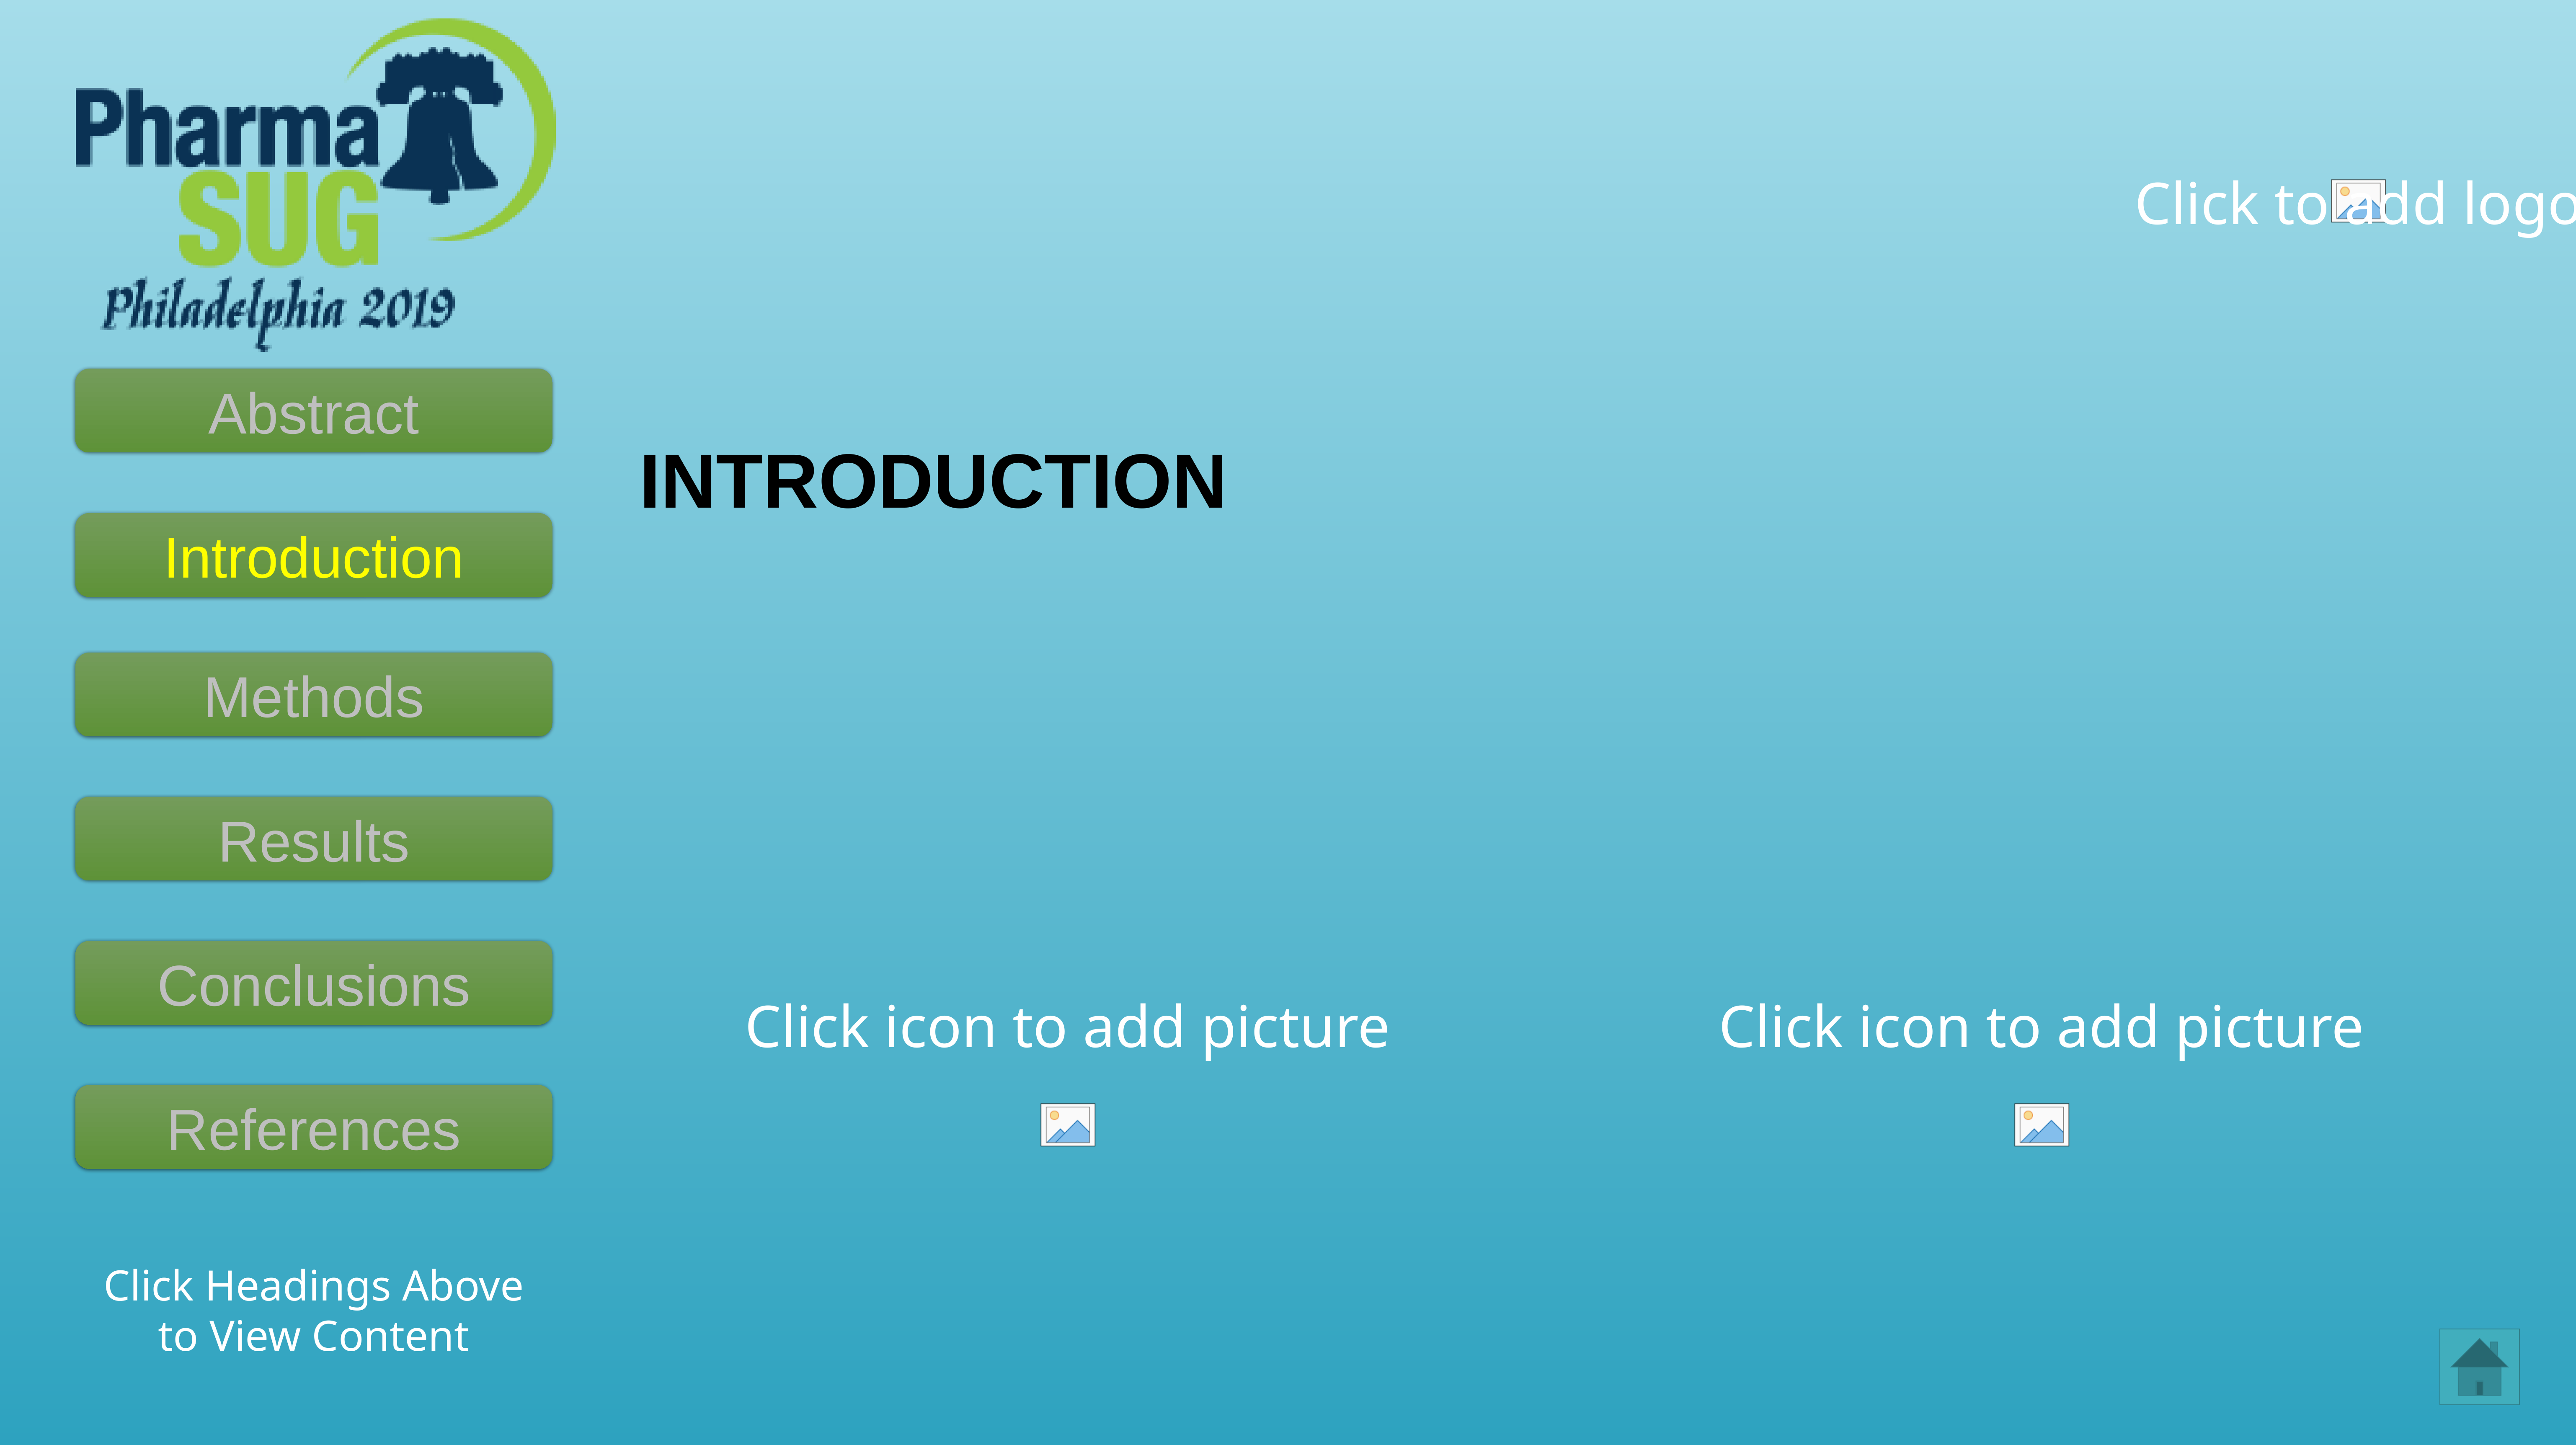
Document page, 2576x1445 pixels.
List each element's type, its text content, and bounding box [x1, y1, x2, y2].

text_box Introduction [75, 513, 552, 597]
picture [633, 986, 1503, 1263]
text_box [2439, 1329, 2520, 1405]
text_box Results [75, 797, 552, 881]
text_box Methods [75, 652, 552, 737]
list INTRODUCTION [633, 369, 2477, 528]
text_box Abstract [75, 369, 552, 453]
text_box References [75, 1085, 552, 1169]
picture [76, 18, 556, 352]
text_box Conclusions [75, 941, 552, 1025]
picture [2186, 55, 2532, 347]
text_box Click Headings Above to View Content [75, 1255, 552, 1362]
picture [1607, 986, 2477, 1263]
